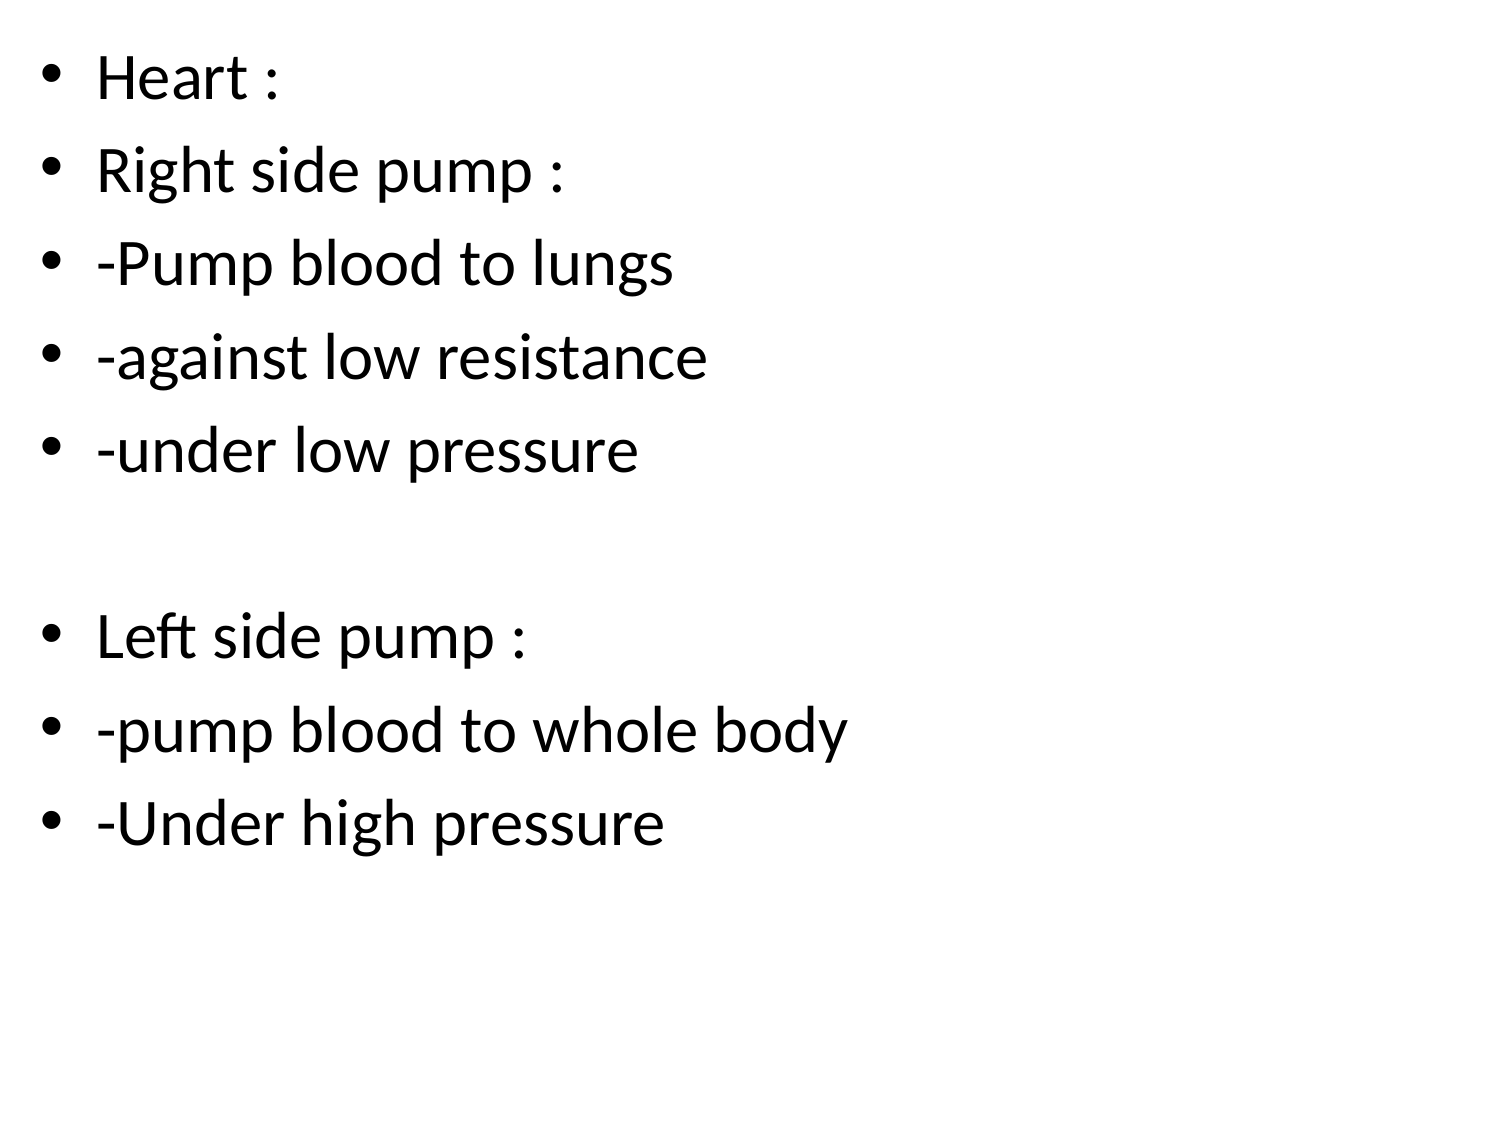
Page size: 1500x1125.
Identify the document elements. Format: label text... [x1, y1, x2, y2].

list Heart : Right side pump : -Pump blood to lungs -against low resistance -under low pressure Left side pump : -pump blood to whole body -Under high pressure [24, 24, 1463, 1088]
